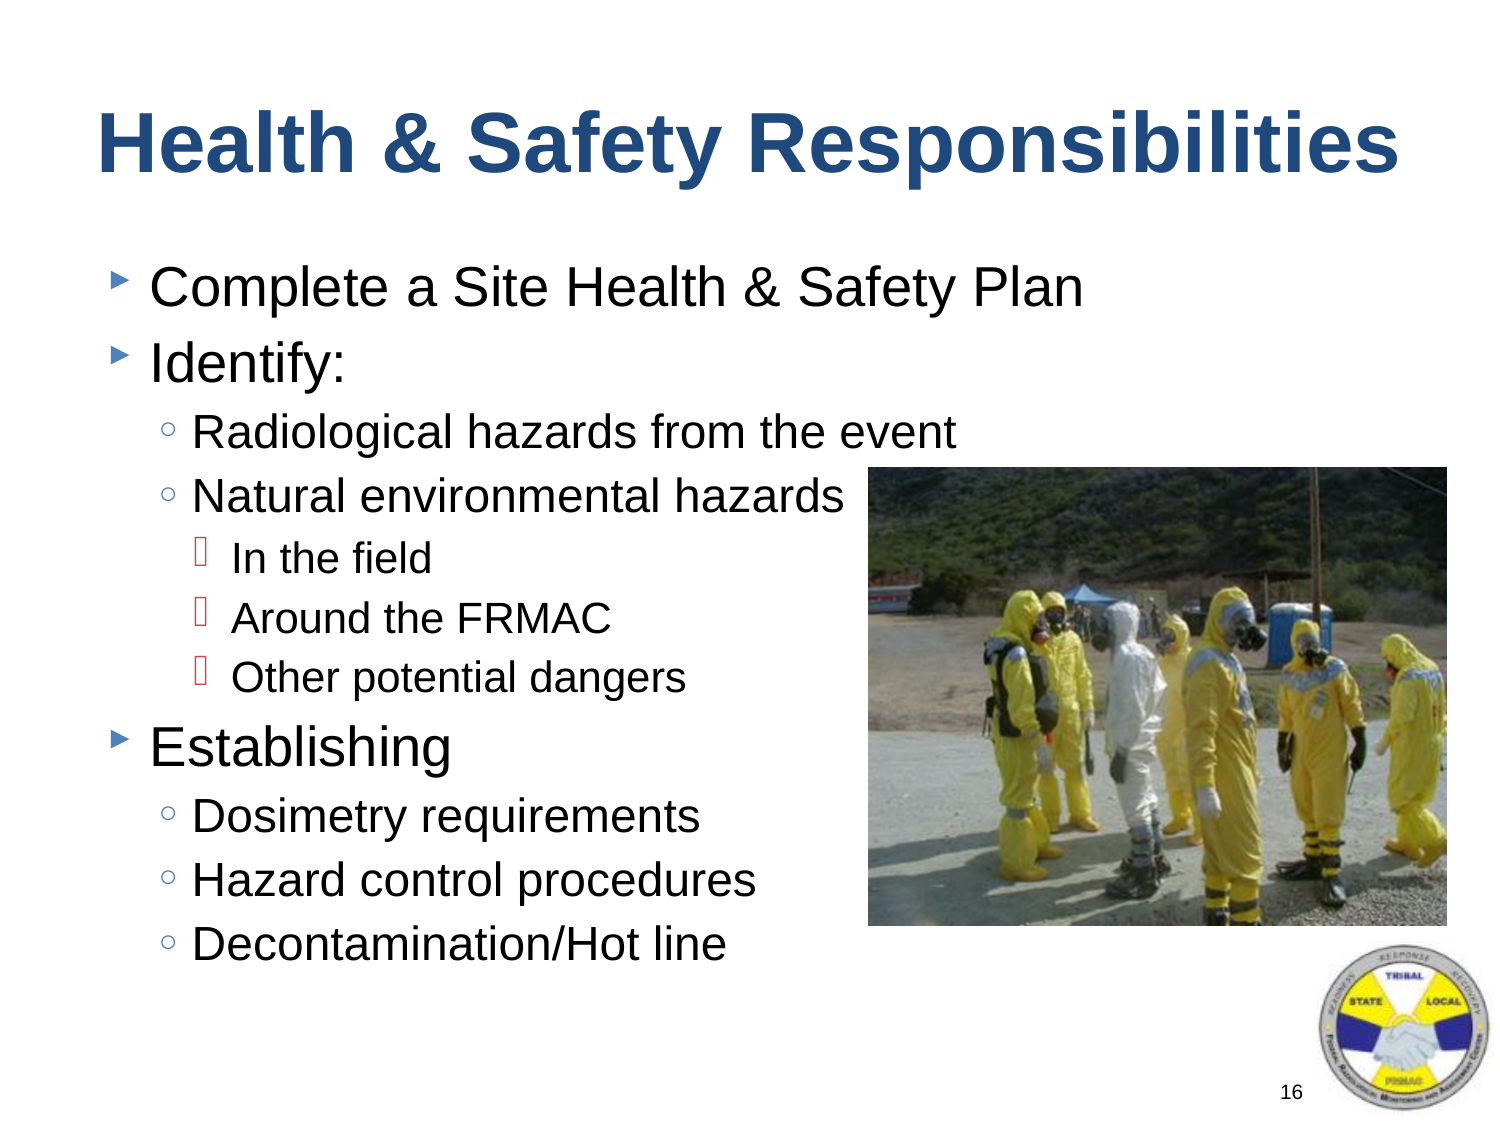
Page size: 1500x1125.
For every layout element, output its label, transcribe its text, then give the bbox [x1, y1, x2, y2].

list Complete a Site Health & Safety Plan Identify: Radiological hazards from the event Natural environmental hazards In the field Around the FRMAC Other potential dangers Establishing Dosimetry requirements Hazard control procedures Decontamination/Hot line [75, 243, 1425, 986]
title Health & Safety Responsibilities [75, 45, 1425, 233]
picture [867, 467, 1447, 927]
picture [1316, 940, 1495, 1116]
